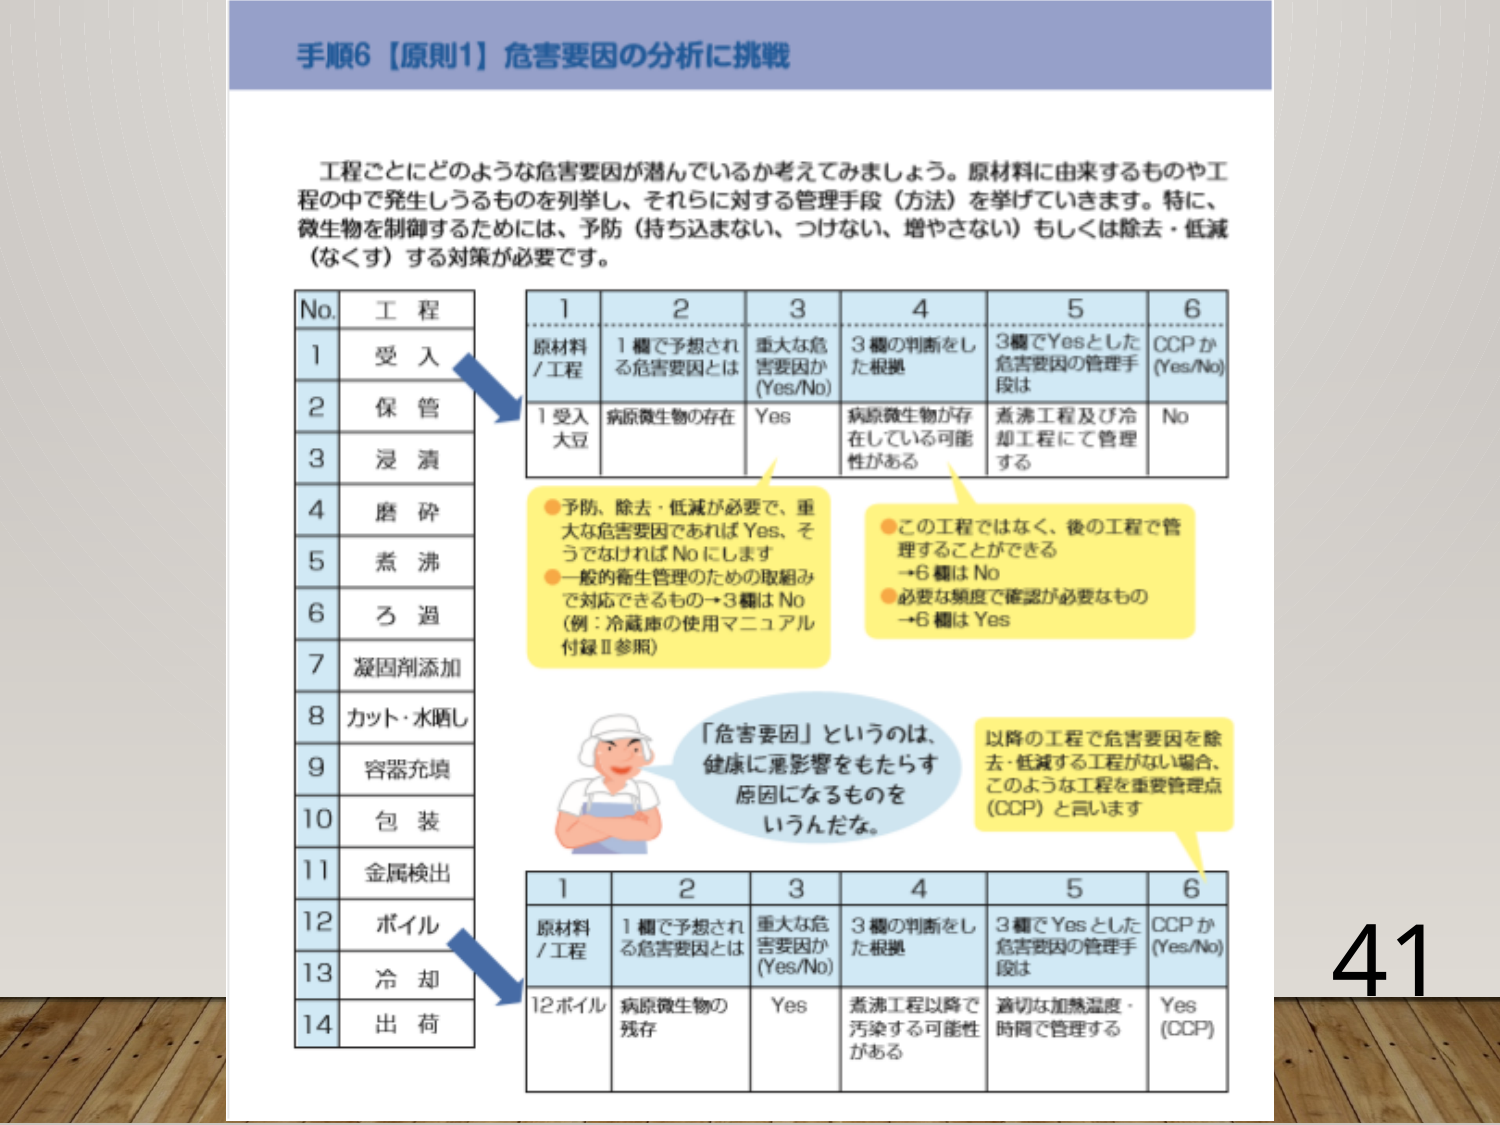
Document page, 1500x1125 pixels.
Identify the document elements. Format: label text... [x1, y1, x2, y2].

picture [0, 0, 1500, 1123]
slide_number 41 [1276, 888, 1462, 1000]
